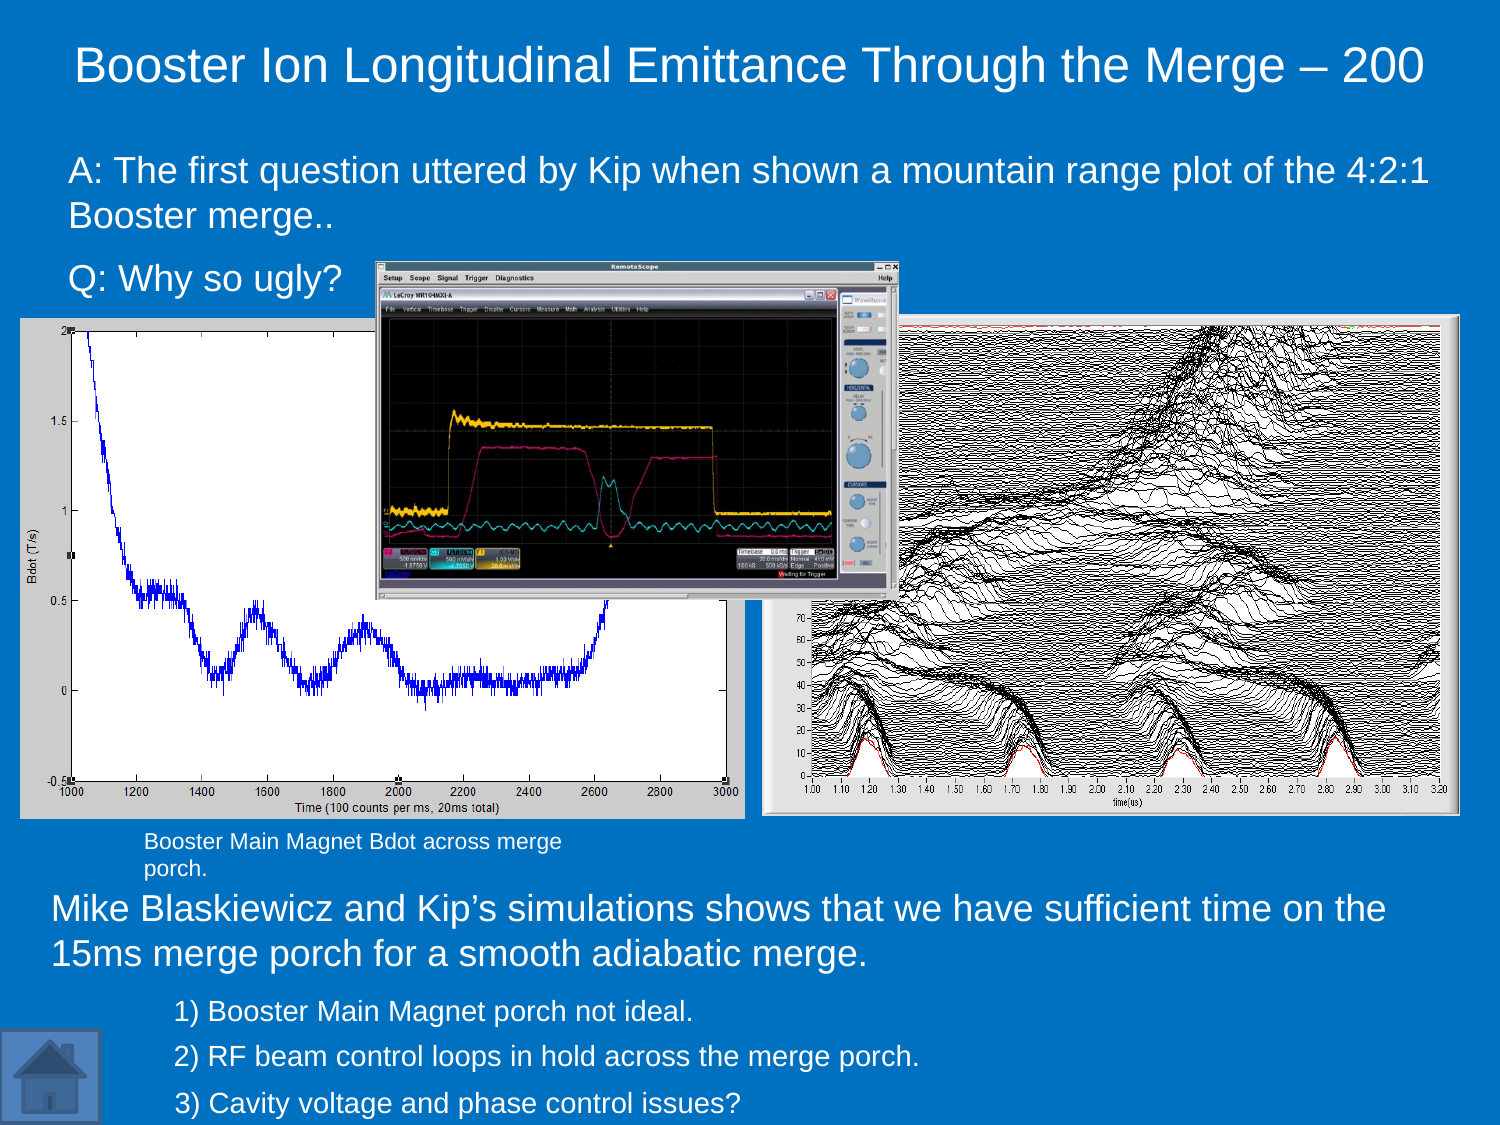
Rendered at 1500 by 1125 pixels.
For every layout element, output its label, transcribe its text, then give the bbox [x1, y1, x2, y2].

text_box Booster Ion Longitudinal Emittance Through the Merge – 200 [0, 24, 1500, 105]
text_box [0, 1028, 102, 1125]
text_box Booster Main Magnet Bdot across merge porch. [129, 829, 646, 889]
text_box 3) Cavity voltage and phase control issues? [159, 1076, 758, 1125]
picture [20, 261, 1460, 820]
text_box A: The first question uttered by Kip when shown a mountain range plot of the 4:2:1 Booster merge.. [53, 138, 1460, 244]
text_box 2) RF beam control loops in hold across the merge porch. [158, 1029, 1375, 1080]
text_box Mike Blaskiewicz and Kip’s simulations shows that we have sufficient time on the 15ms merge porch for a smooth adiabatic merge. [36, 876, 1460, 982]
text_box 1) Booster Main Magnet porch not ideal. [158, 984, 1500, 1035]
text_box Q: Why so ugly? [53, 246, 1316, 307]
